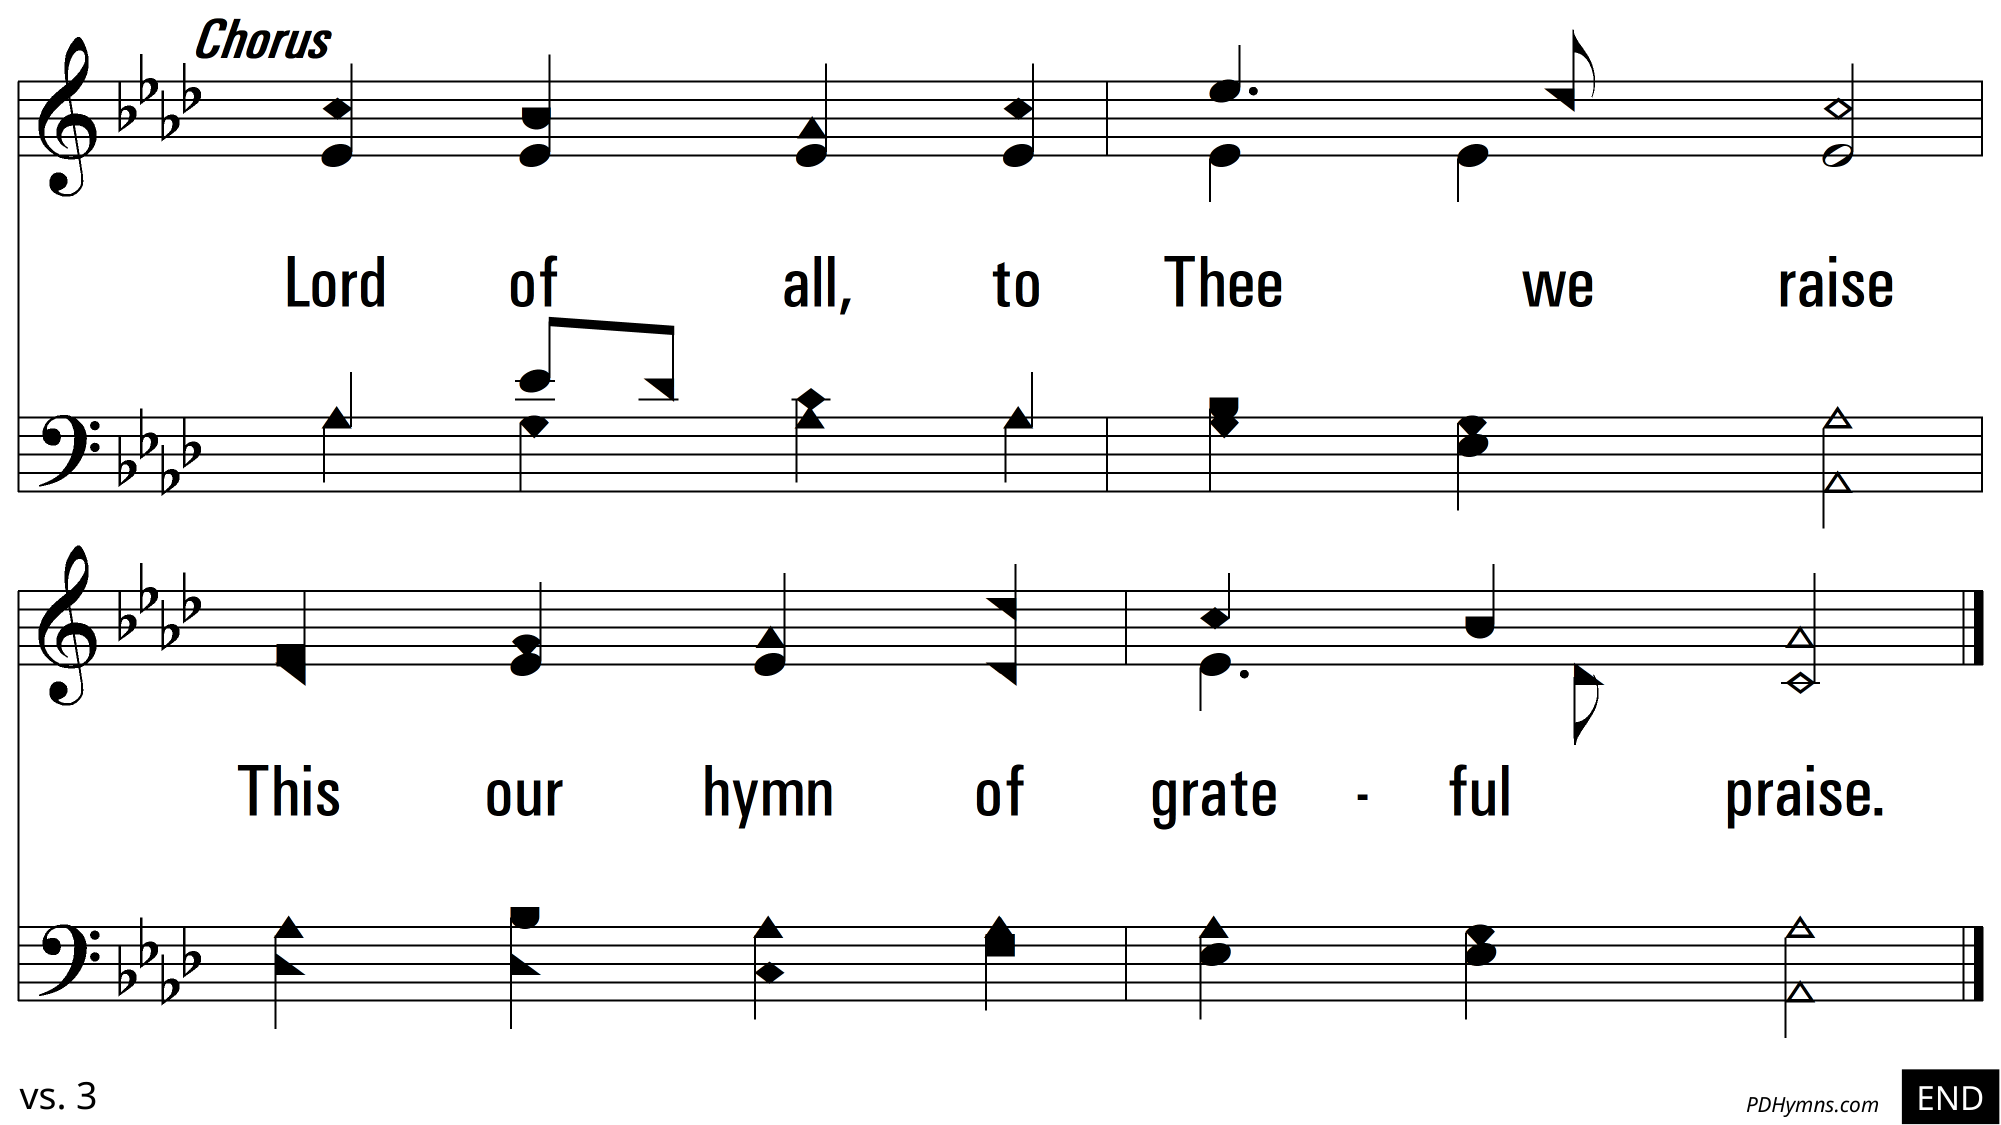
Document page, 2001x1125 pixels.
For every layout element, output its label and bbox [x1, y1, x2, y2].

text_box [1724, 1069, 2000, 1125]
picture [2, 0, 1998, 1125]
